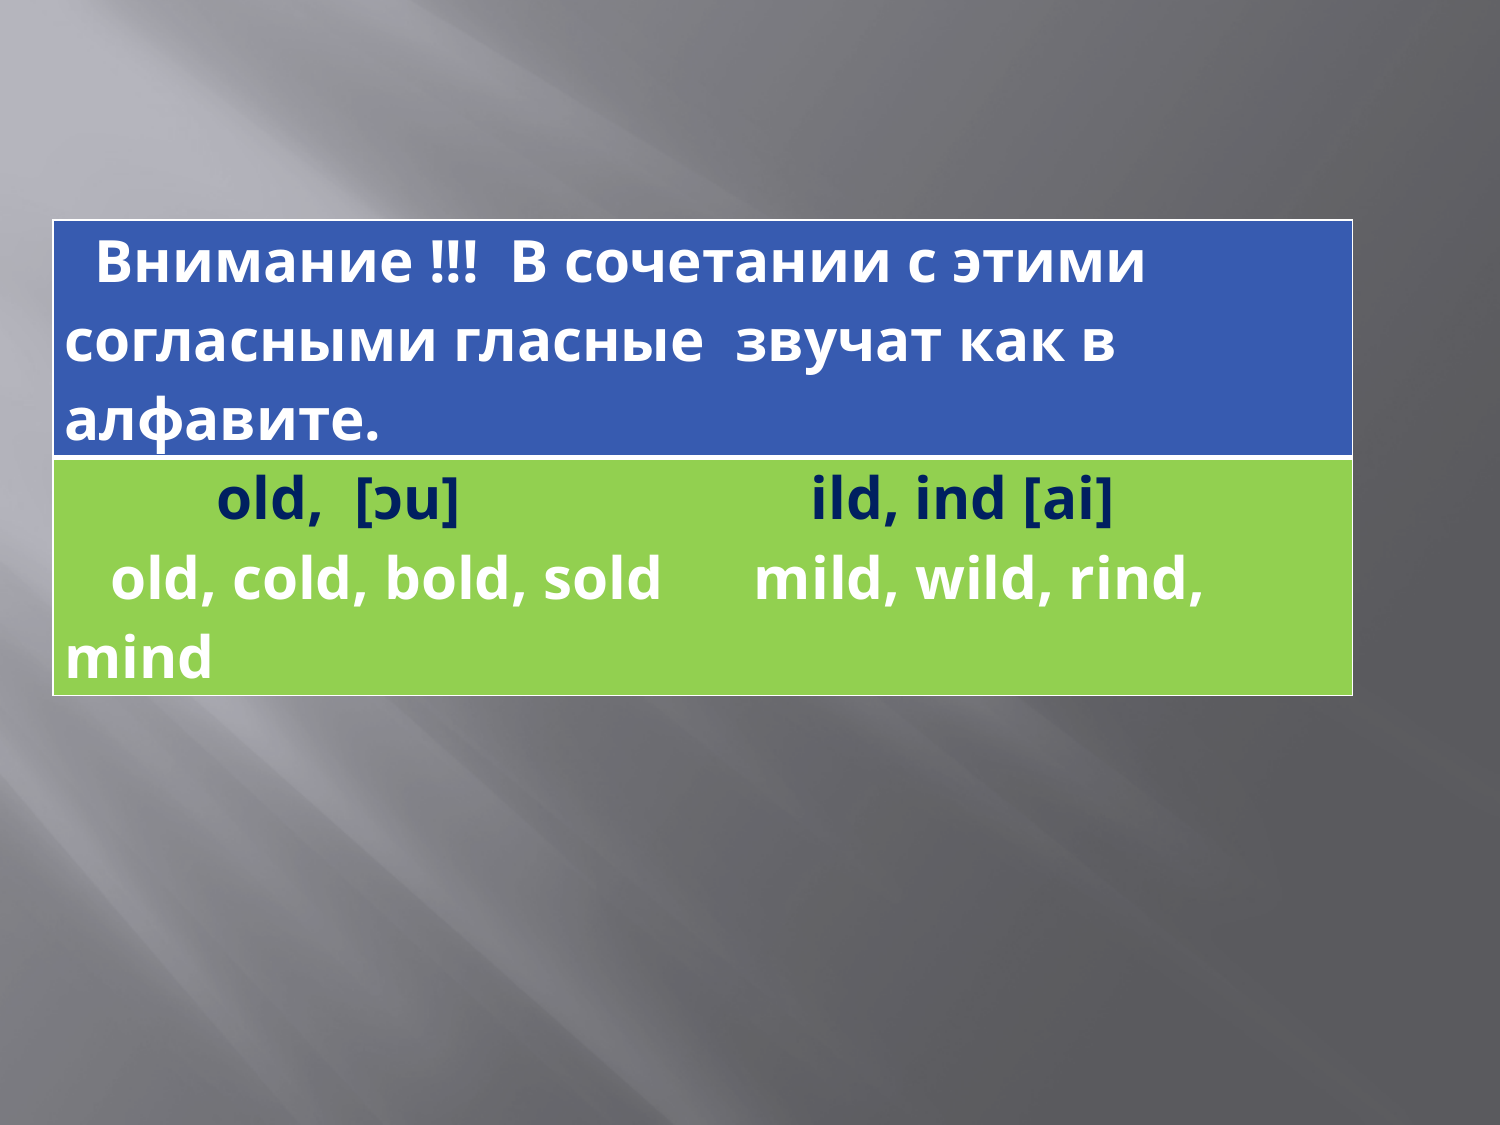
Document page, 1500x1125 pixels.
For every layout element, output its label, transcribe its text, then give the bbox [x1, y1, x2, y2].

table_header Внимание !!! В сочетании с этими согласными гласные звучат как в алфавите. [54, 221, 1352, 455]
table_cell old, [ɔu] ild, ind [ai] old, cold, bold, sold mild, wild, rind, mind [54, 460, 1352, 695]
